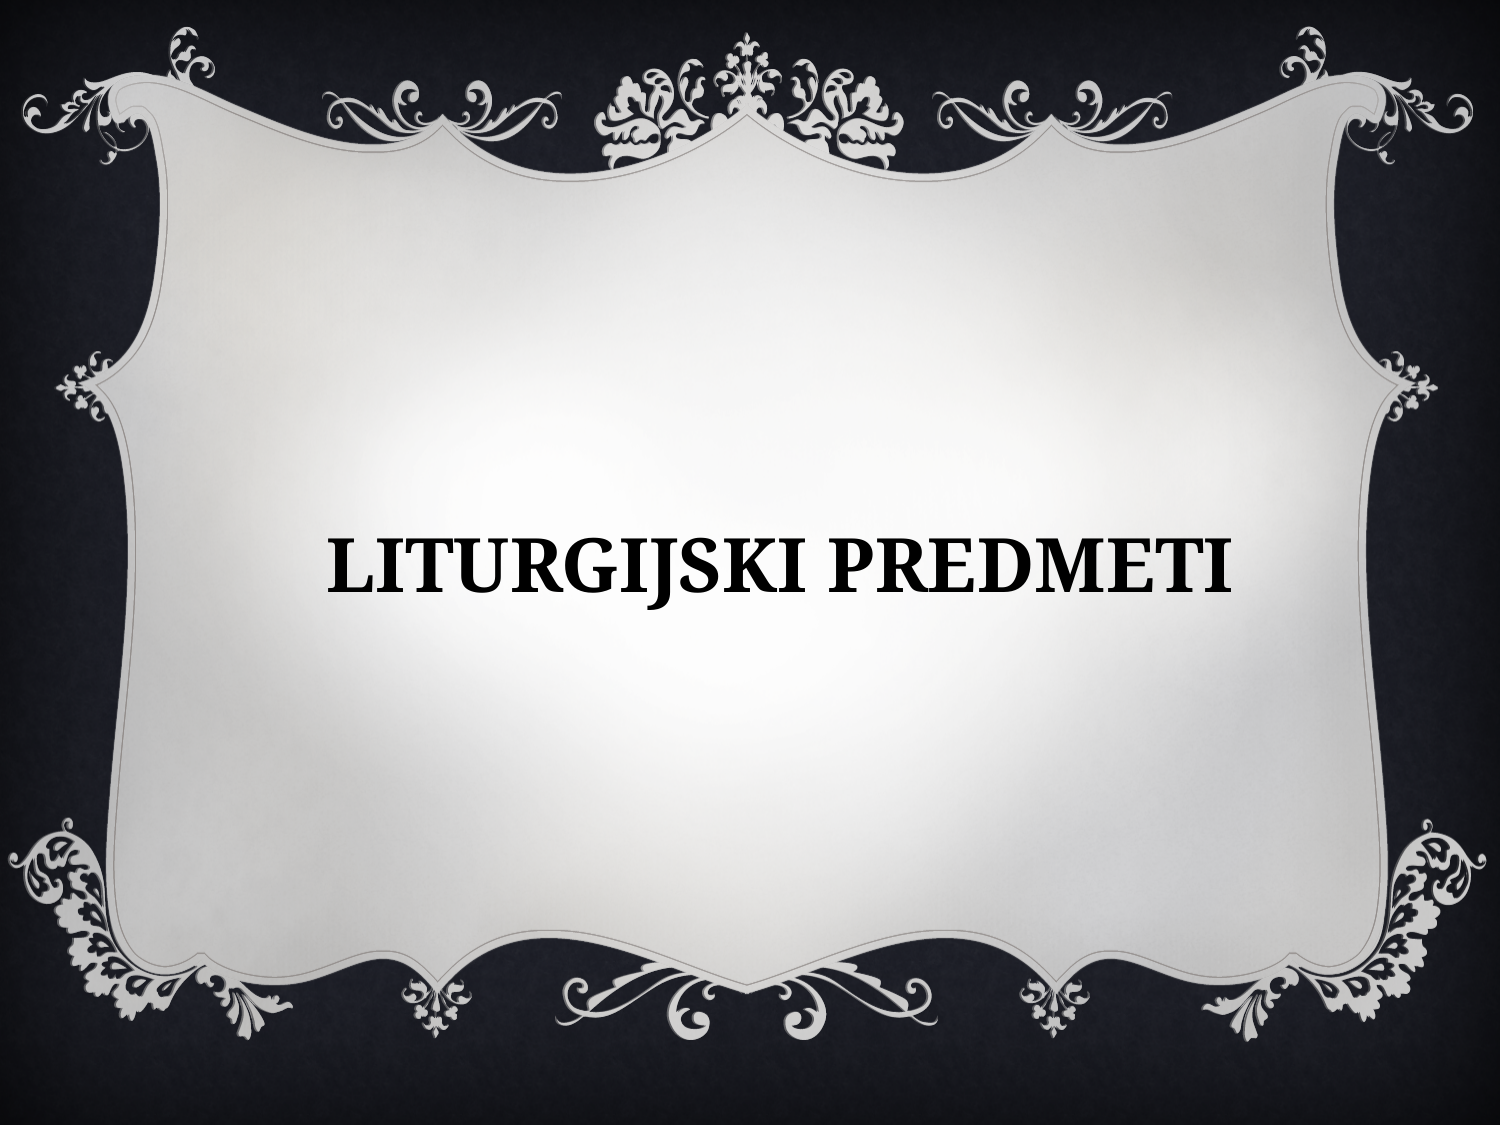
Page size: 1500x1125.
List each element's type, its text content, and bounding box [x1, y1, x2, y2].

text_box LITURGIJSKI PREDMETI [311, 510, 1250, 615]
picture [0, 0, 1500, 1125]
